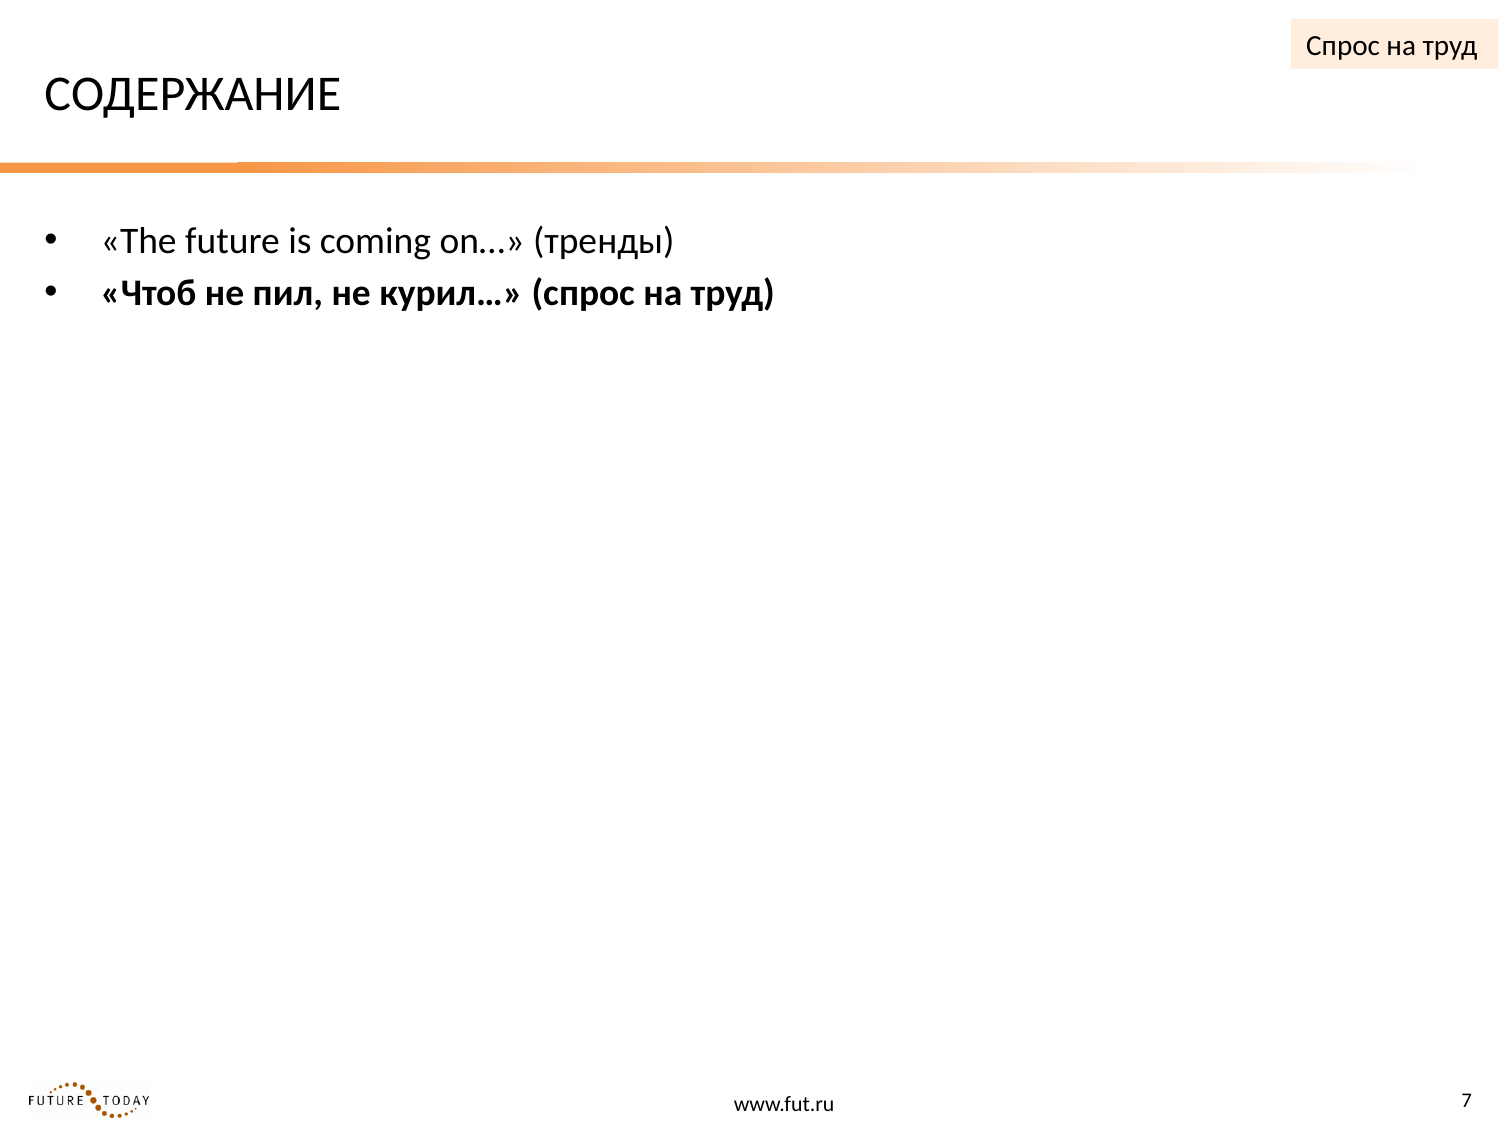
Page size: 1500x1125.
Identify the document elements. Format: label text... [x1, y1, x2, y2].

title СОДЕРЖАНИЕ [29, 18, 1466, 162]
picture [29, 1082, 149, 1118]
list «The future is coming on…» (тренды) «Чтоб не пил, не курил…» (спрос на труд) [29, 207, 1466, 1048]
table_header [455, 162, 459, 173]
text_box Спрос на труд [1291, 18, 1499, 69]
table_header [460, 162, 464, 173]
